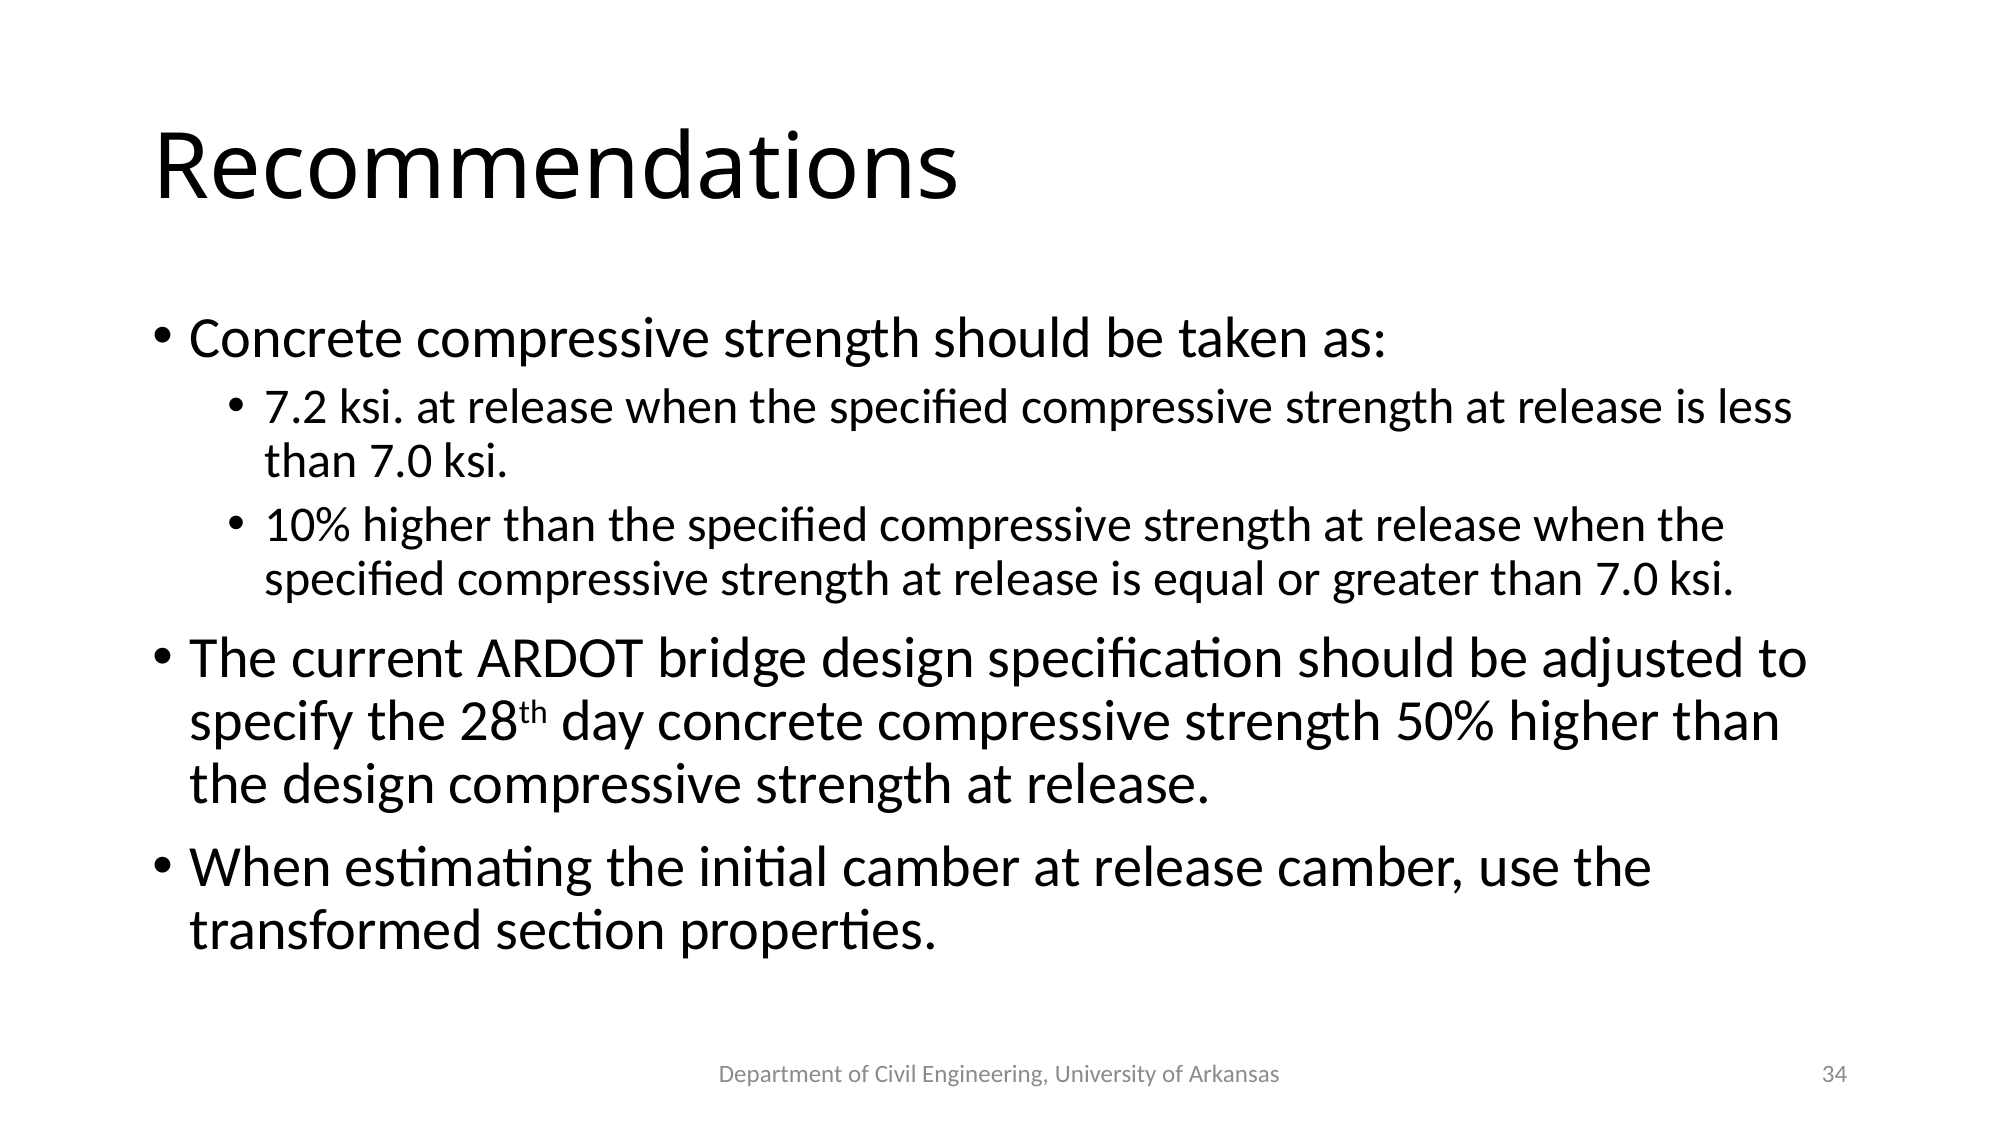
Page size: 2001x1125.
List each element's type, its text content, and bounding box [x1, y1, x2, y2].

title Recommendations [137, 59, 1863, 278]
slide_number 34 [1412, 1042, 1863, 1103]
list Concrete compressive strength should be taken as: 7.2 ksi. at release when the specified compressive strength at release is less than 7.0 ksi. 10% higher than the specified compressive strength at release when the specified compressive strength at release is equal or greater than 7.0 ksi. The current ARDOT bridge design specification should be adjusted to specify the 28th day concrete compressive strength 50% higher than the design compressive strength at release. When estimating the initial camber at release camber, use the transformed section properties. [137, 299, 1863, 1014]
footer Department of Civil Engineering, University of Arkansas [662, 1042, 1338, 1103]
